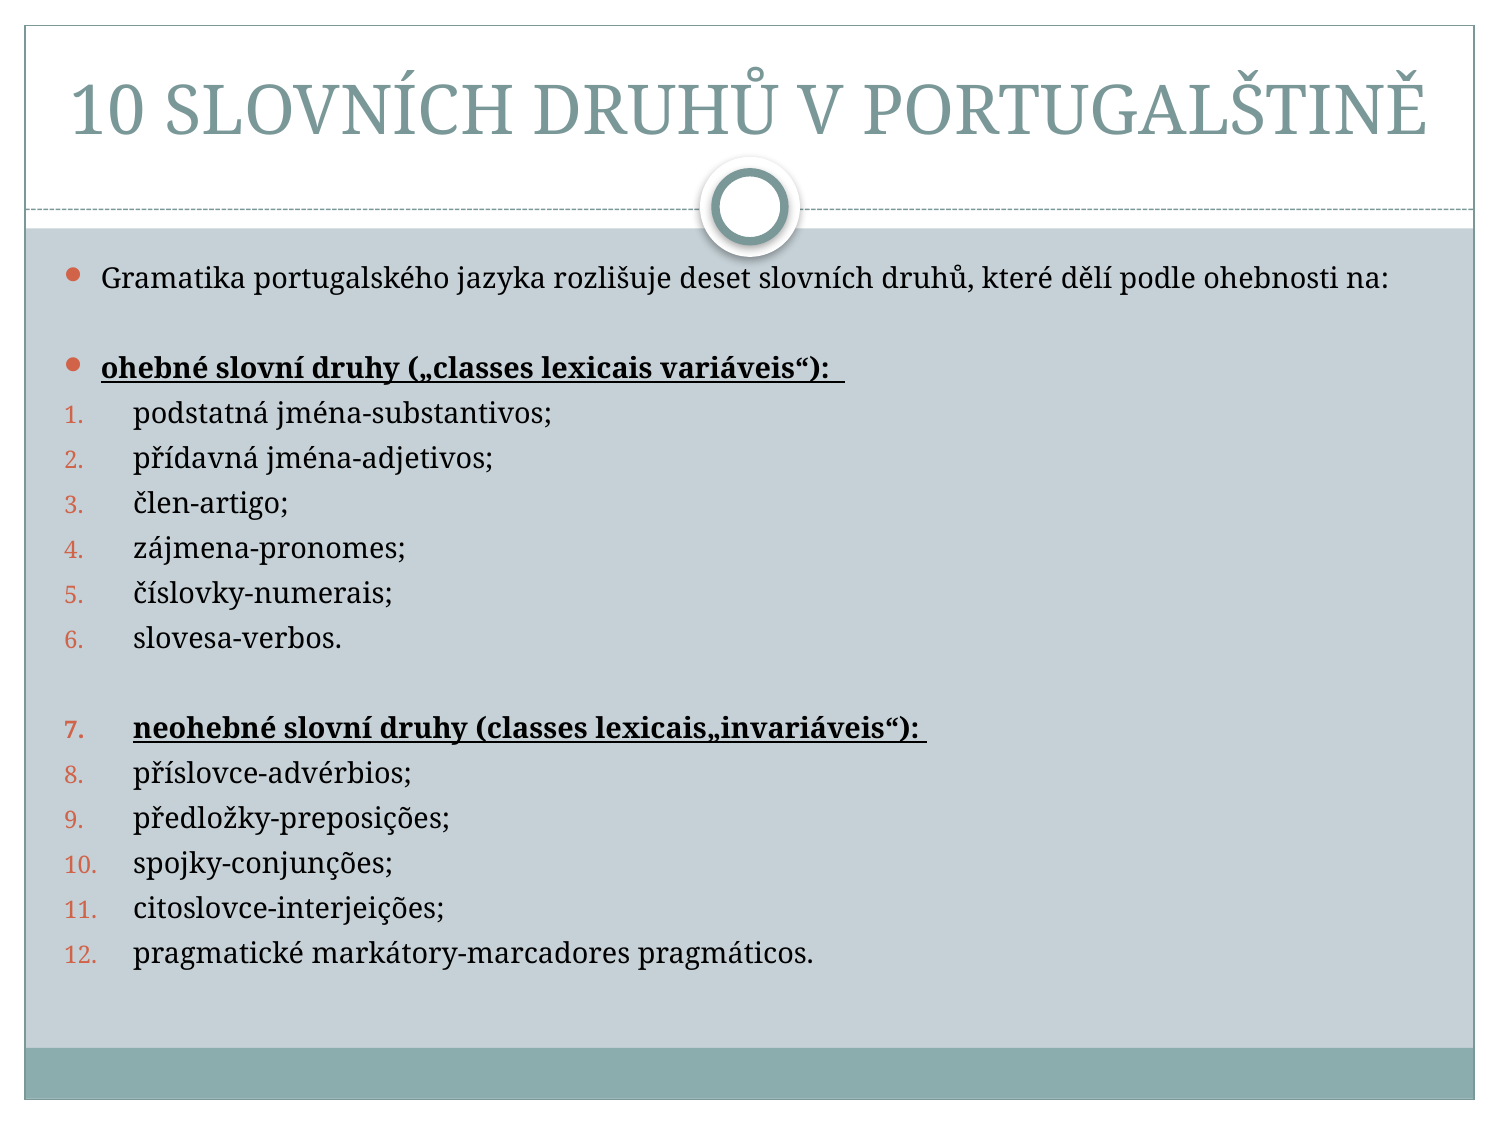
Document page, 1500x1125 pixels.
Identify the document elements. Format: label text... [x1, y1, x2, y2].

list Gramatika portugalského jazyka rozlišuje deset slovních druhů, které dělí podle ohebnosti na: ohebné slovní druhy („classes lexicais variáveis“): podstatná jména-substantivos; přídavná jména-adjetivos; člen-artigo; zájmena-pronomes; číslovky-numerais; slovesa-verbos. neohebné slovní druhy (classes lexicais„invariáveis“): příslovce-advérbios; předložky-preposições; spojky-conjunções; citoslovce-interjeições; pragmatické markátory-marcadores pragmáticos. [49, 250, 1445, 1001]
title 10 SLOVNÍCH DRUHŮ V PORTUGALŠTINĚ [49, 37, 1450, 162]
